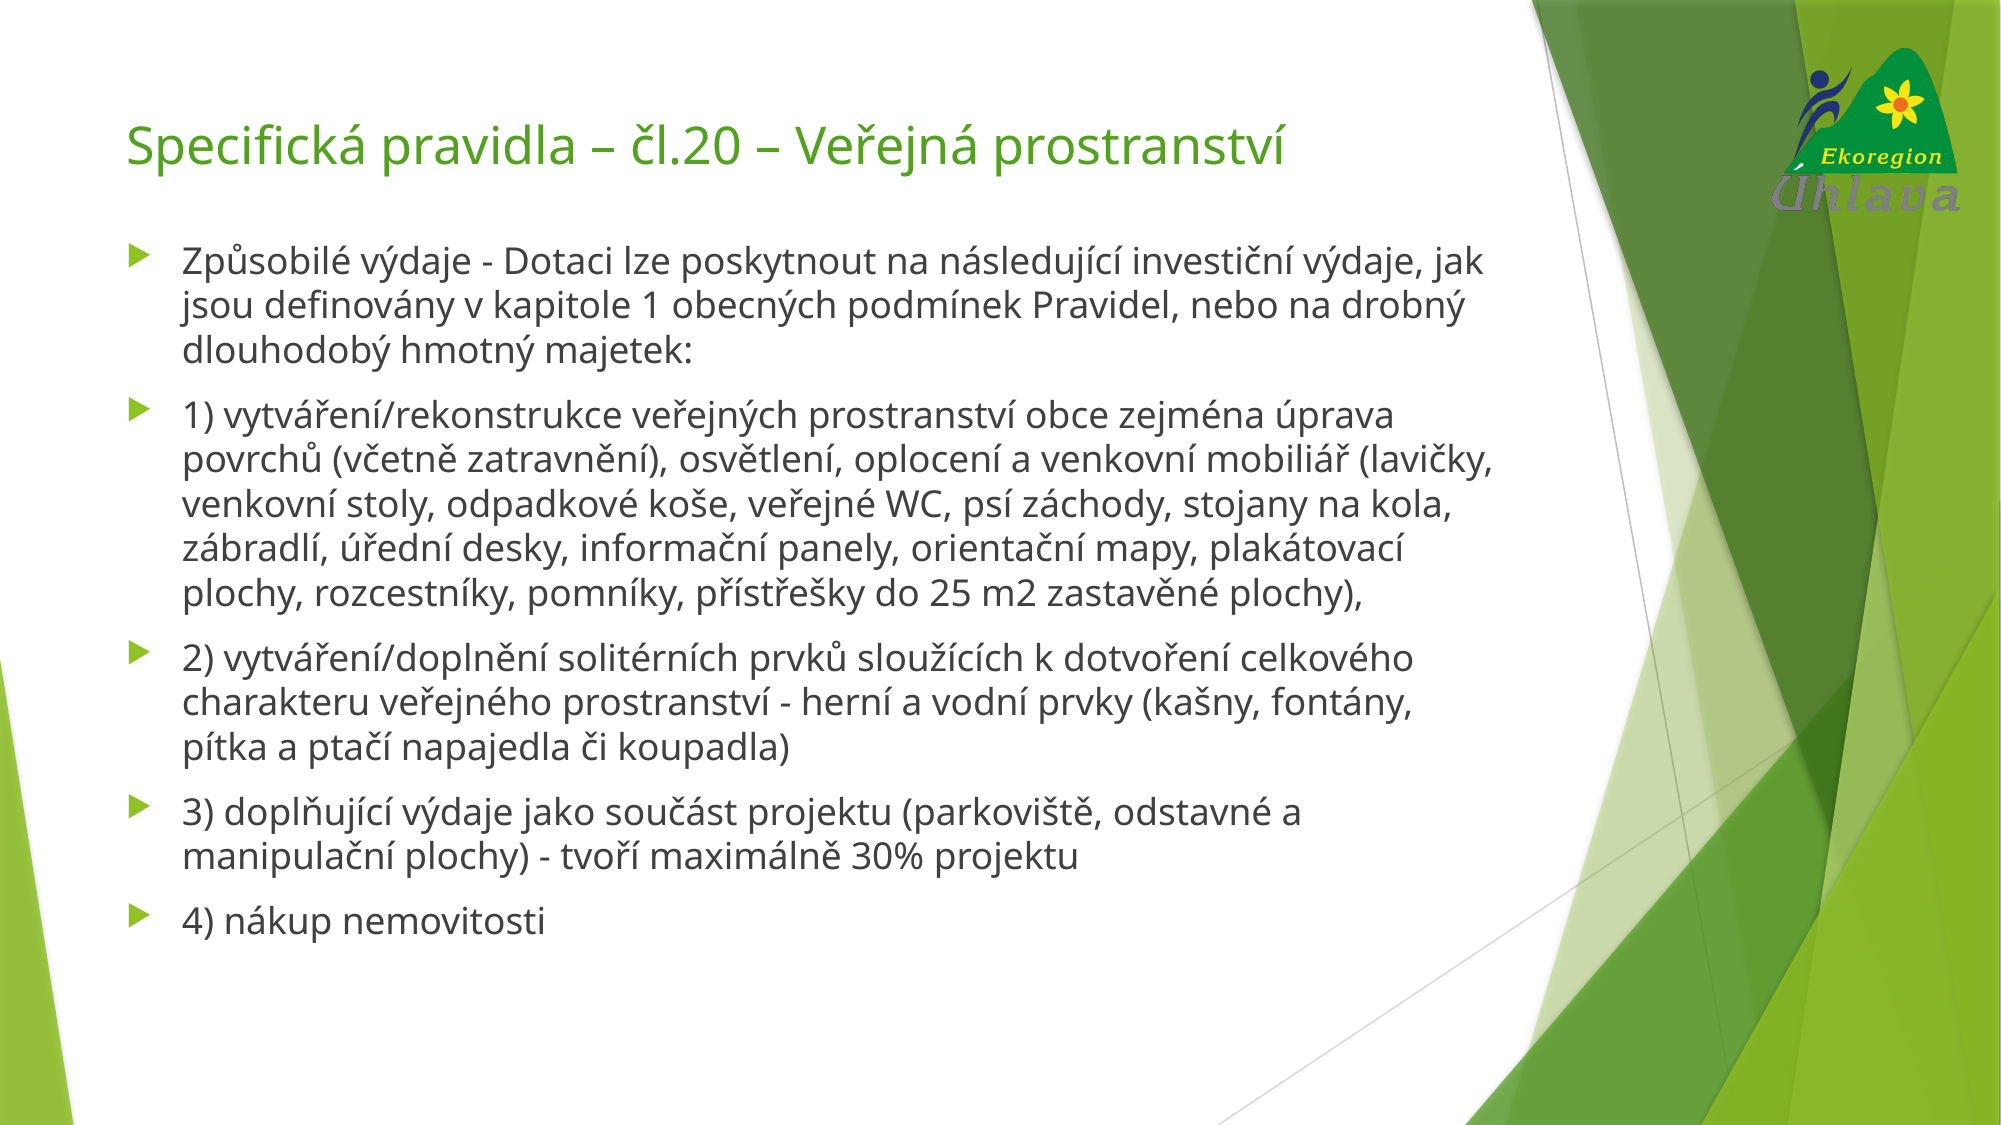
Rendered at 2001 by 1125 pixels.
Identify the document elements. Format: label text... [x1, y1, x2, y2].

picture [1771, 47, 1961, 212]
list Způsobilé výdaje - Dotaci lze poskytnout na následující investiční výdaje, jak jsou definovány v kapitole 1 obecných podmínek Pravidel, nebo na drobný dlouhodobý hmotný majetek: 1) vytváření/rekonstrukce veřejných prostranství obce zejména úprava povrchů (včetně zatravnění), osvětlení, oplocení a venkovní mobiliář (lavičky, venkovní stoly, odpadkové koše, veřejné WC, psí záchody, stojany na kola, zábradlí, úřední desky, informační panely, orientační mapy, plakátovací plochy, rozcestníky, pomníky, přístřešky do 25 m2 zastavěné plochy), 2) vytváření/doplnění solitérních prvků sloužících k dotvoření celkového charakteru veřejného prostranství - herní a vodní prvky (kašny, fontány, pítka a ptačí napajedla či koupadla) 3) doplňující výdaje jako součást projektu (parkoviště, odstavné a manipulační plochy) - tvoří maximálně 30% projektu 4) nákup nemovitosti [111, 229, 1522, 991]
title Specifická pravidla – čl.20 – Veřejná prostranství [111, 105, 1522, 204]
